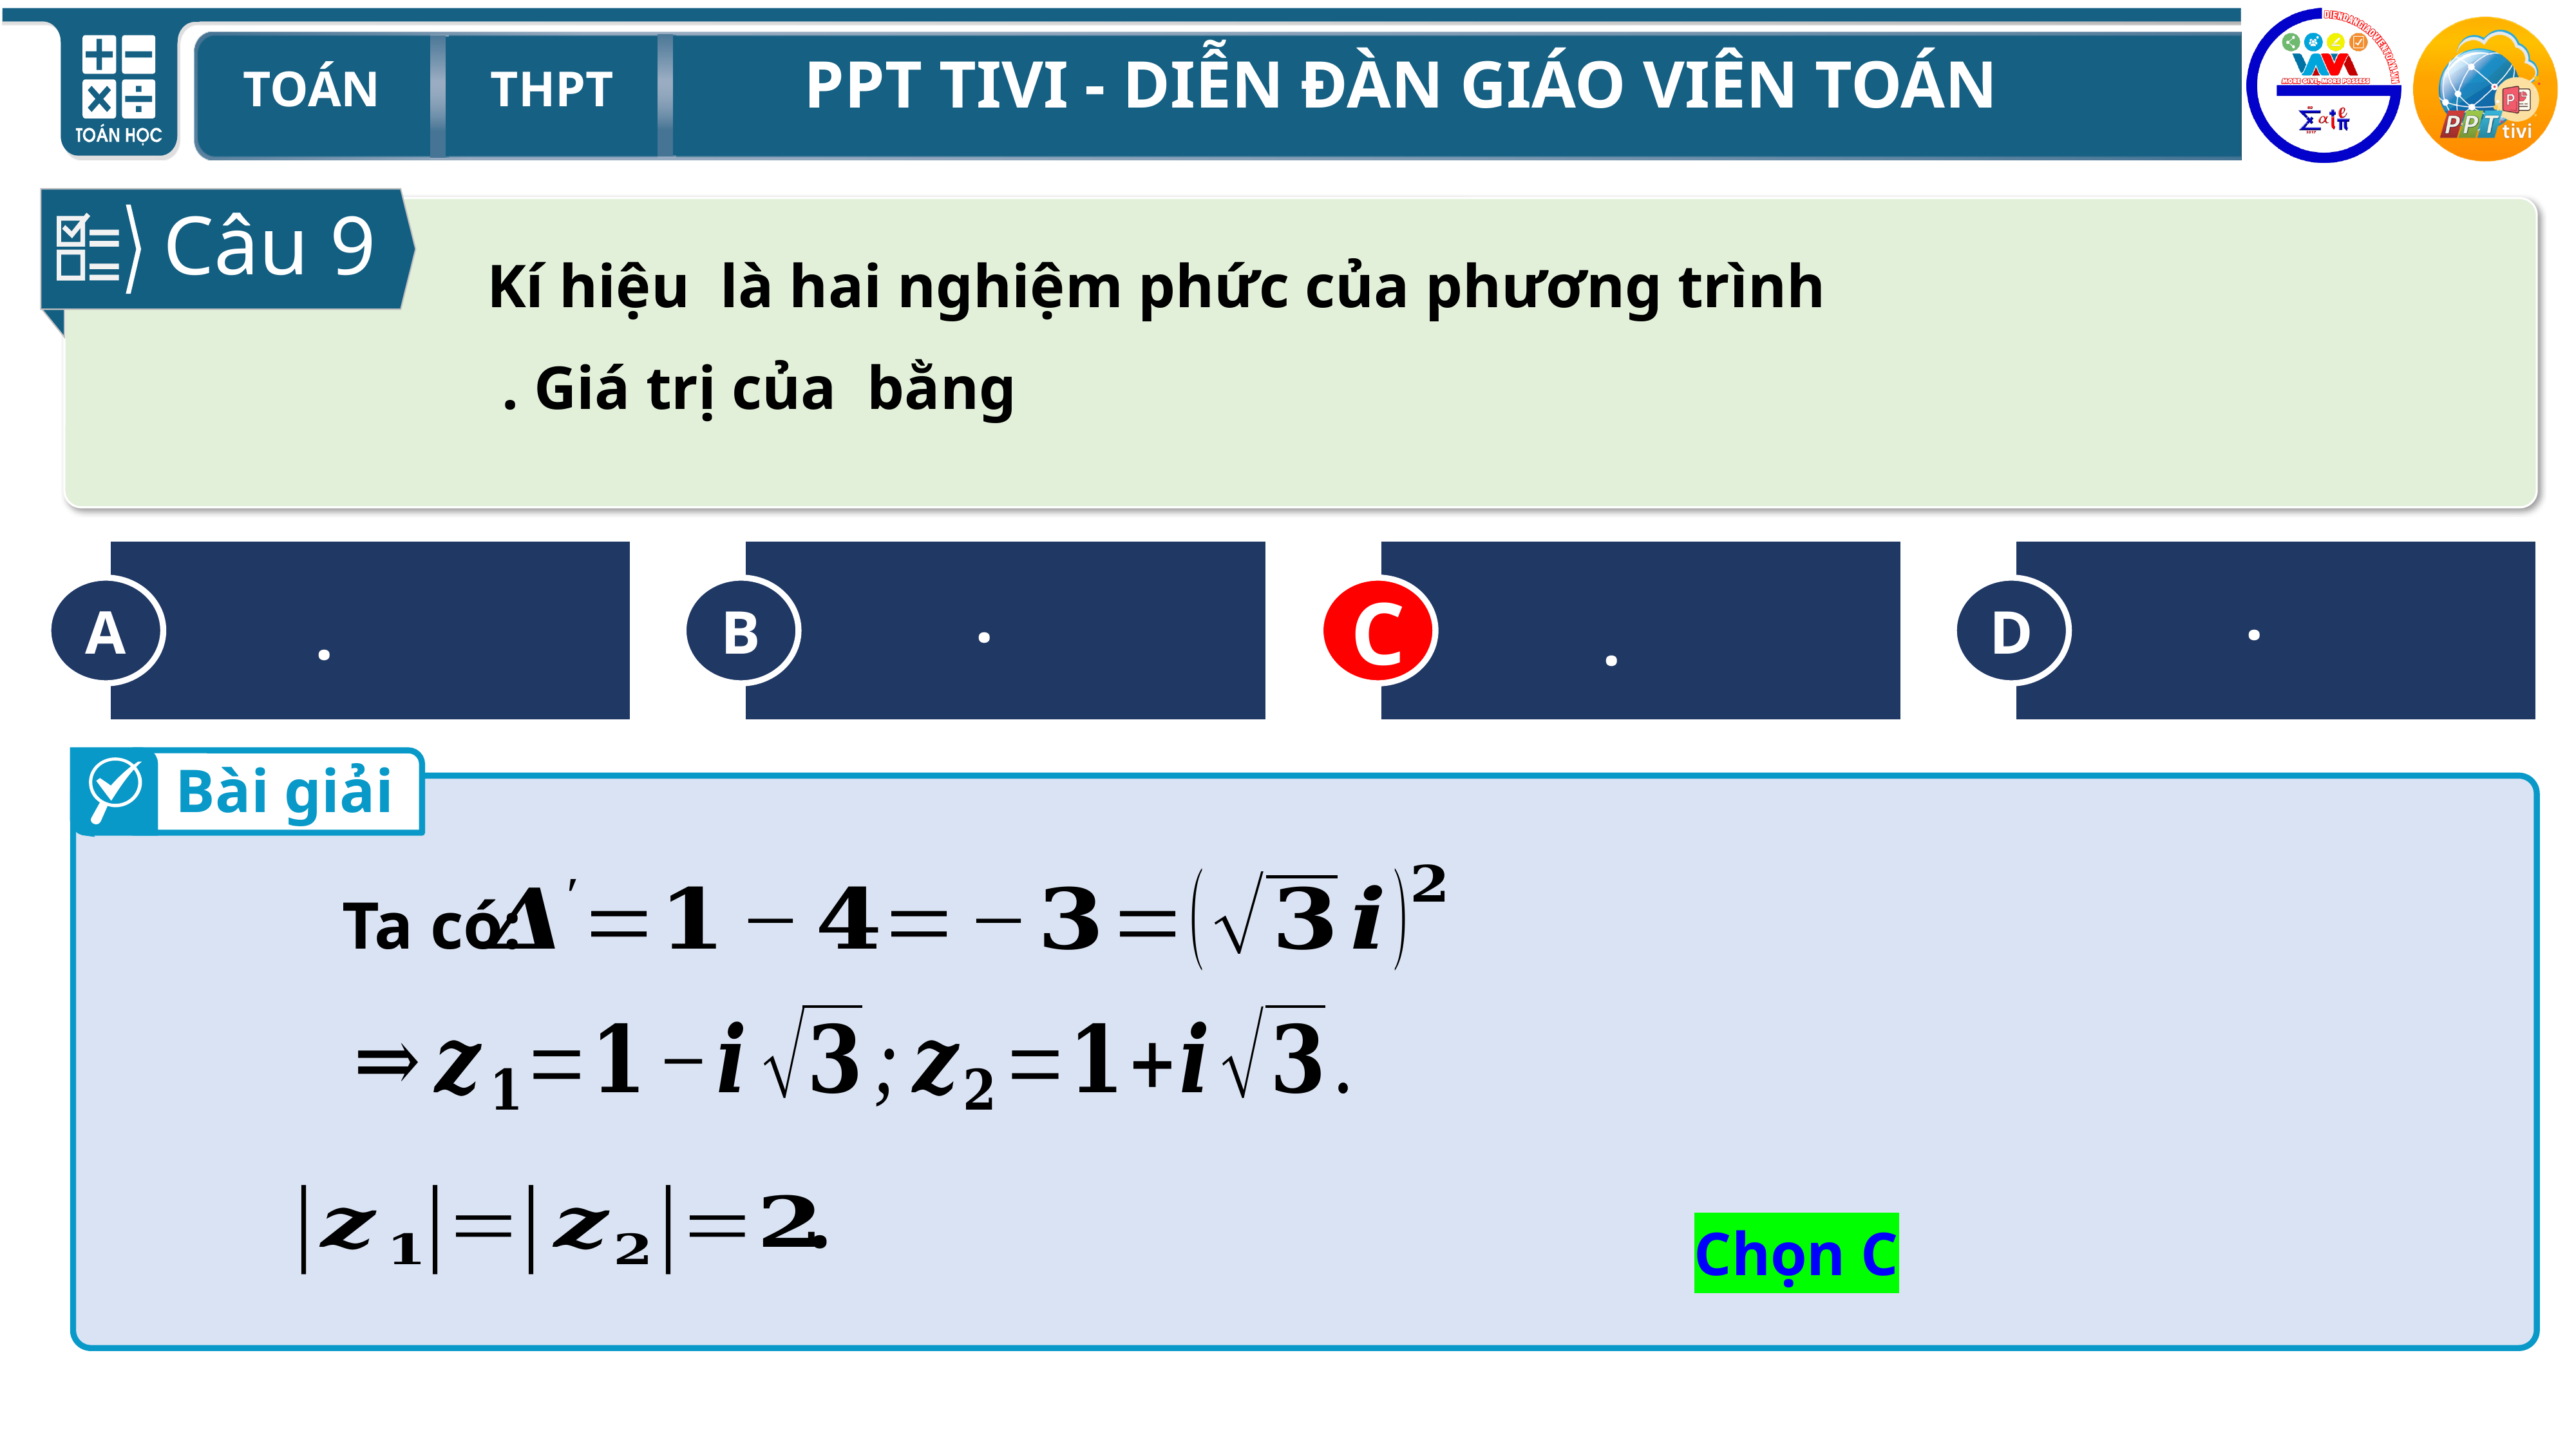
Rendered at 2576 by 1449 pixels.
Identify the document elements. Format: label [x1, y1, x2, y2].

picture [2246, 8, 2401, 163]
text_box [41, 189, 2537, 507]
text_box [73, 748, 2537, 1349]
picture [2, 22, 2242, 160]
text_box [48, 540, 2537, 721]
picture [2412, 16, 2558, 162]
